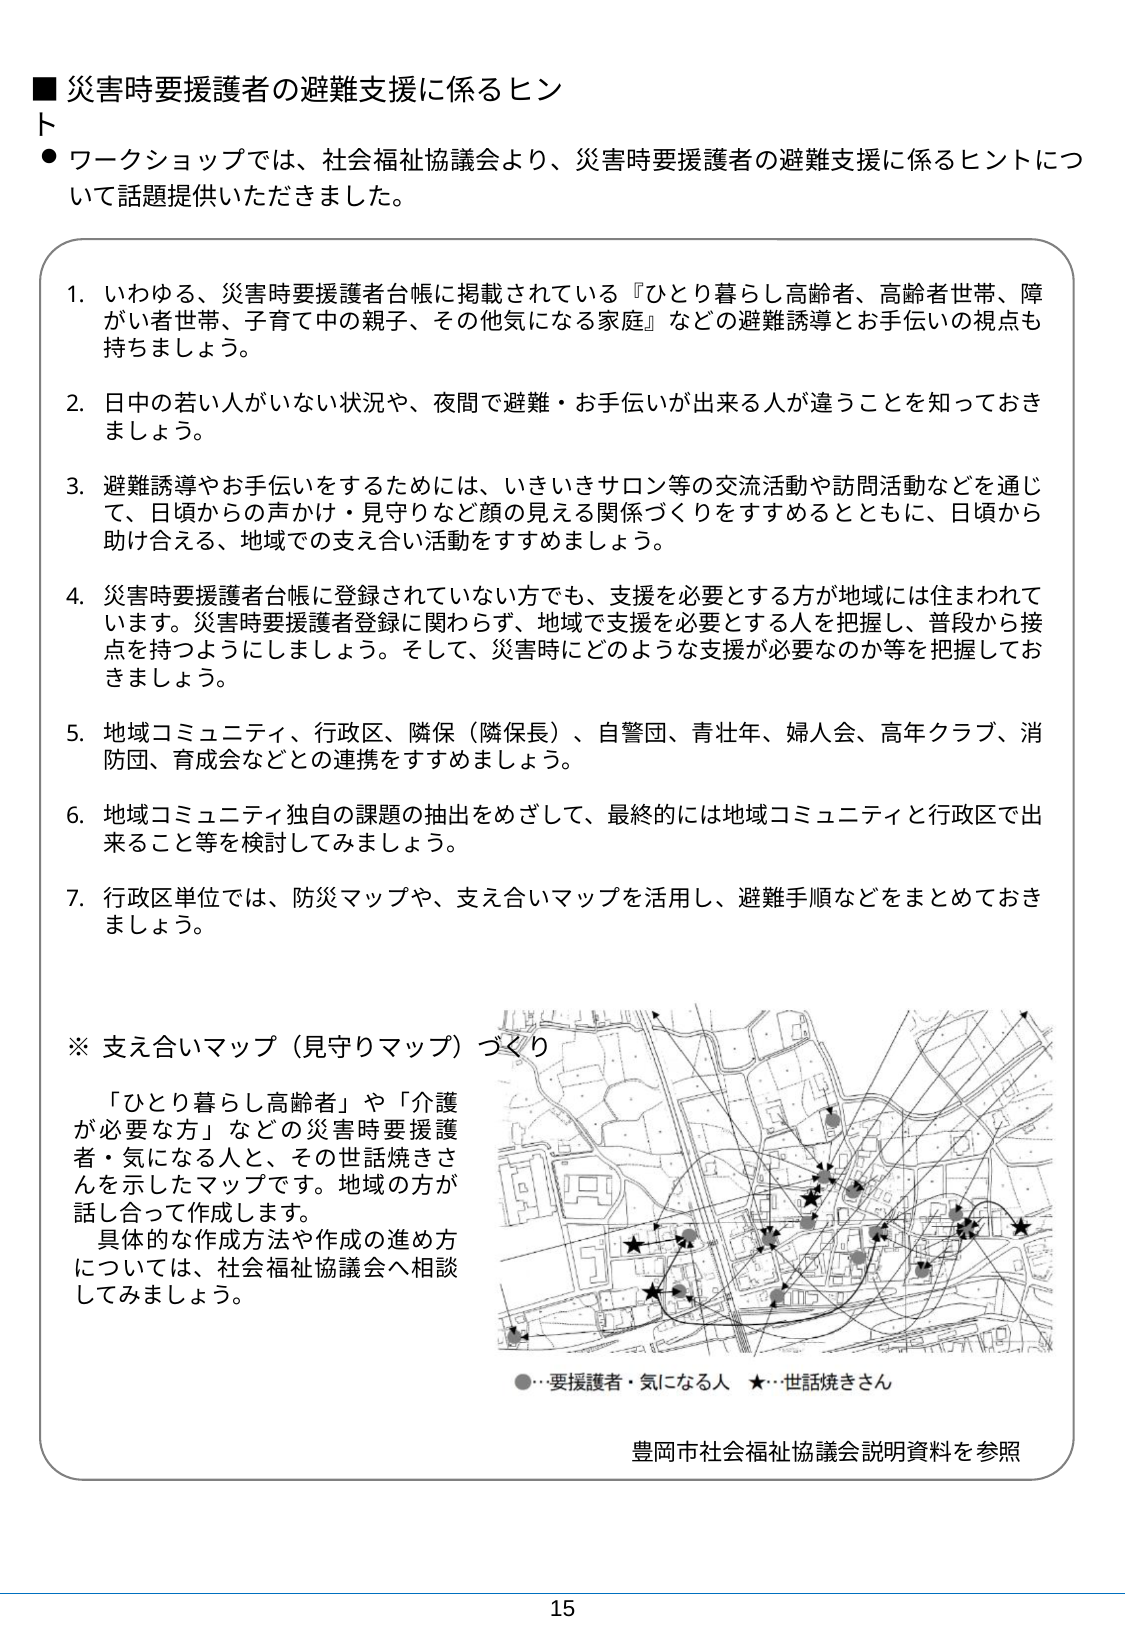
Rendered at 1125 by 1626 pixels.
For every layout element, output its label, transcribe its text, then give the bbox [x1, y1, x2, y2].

text_box ■災害時要援護者の避難支援に係るヒント [15, 63, 606, 149]
slide_number 14 [0, 1590, 1125, 1625]
picture [490, 1000, 1059, 1399]
text_box 「ひとり暮らし高齢者」や「介護が必要な方」などの災害時要援護者・気になる人と、その世話焼きさんを示したマップです。地域の方が話し合って作成します。 具体的な作成方法や作成の進め方については、社会福祉協議会へ相談してみましょう。 [58, 1080, 474, 1316]
text_box ※ 支え合いマップ（見守りマップ）づくり [51, 1023, 490, 1069]
text_box [39, 238, 1075, 1481]
text_box 豊岡市社会福祉協議会説明資料を参照 [616, 1430, 1037, 1473]
text_box ワークショップでは、社会福祉協議会より、災害時要援護者の避難支援に係るヒントについて話題提供いただきました。 [40, 138, 1085, 211]
